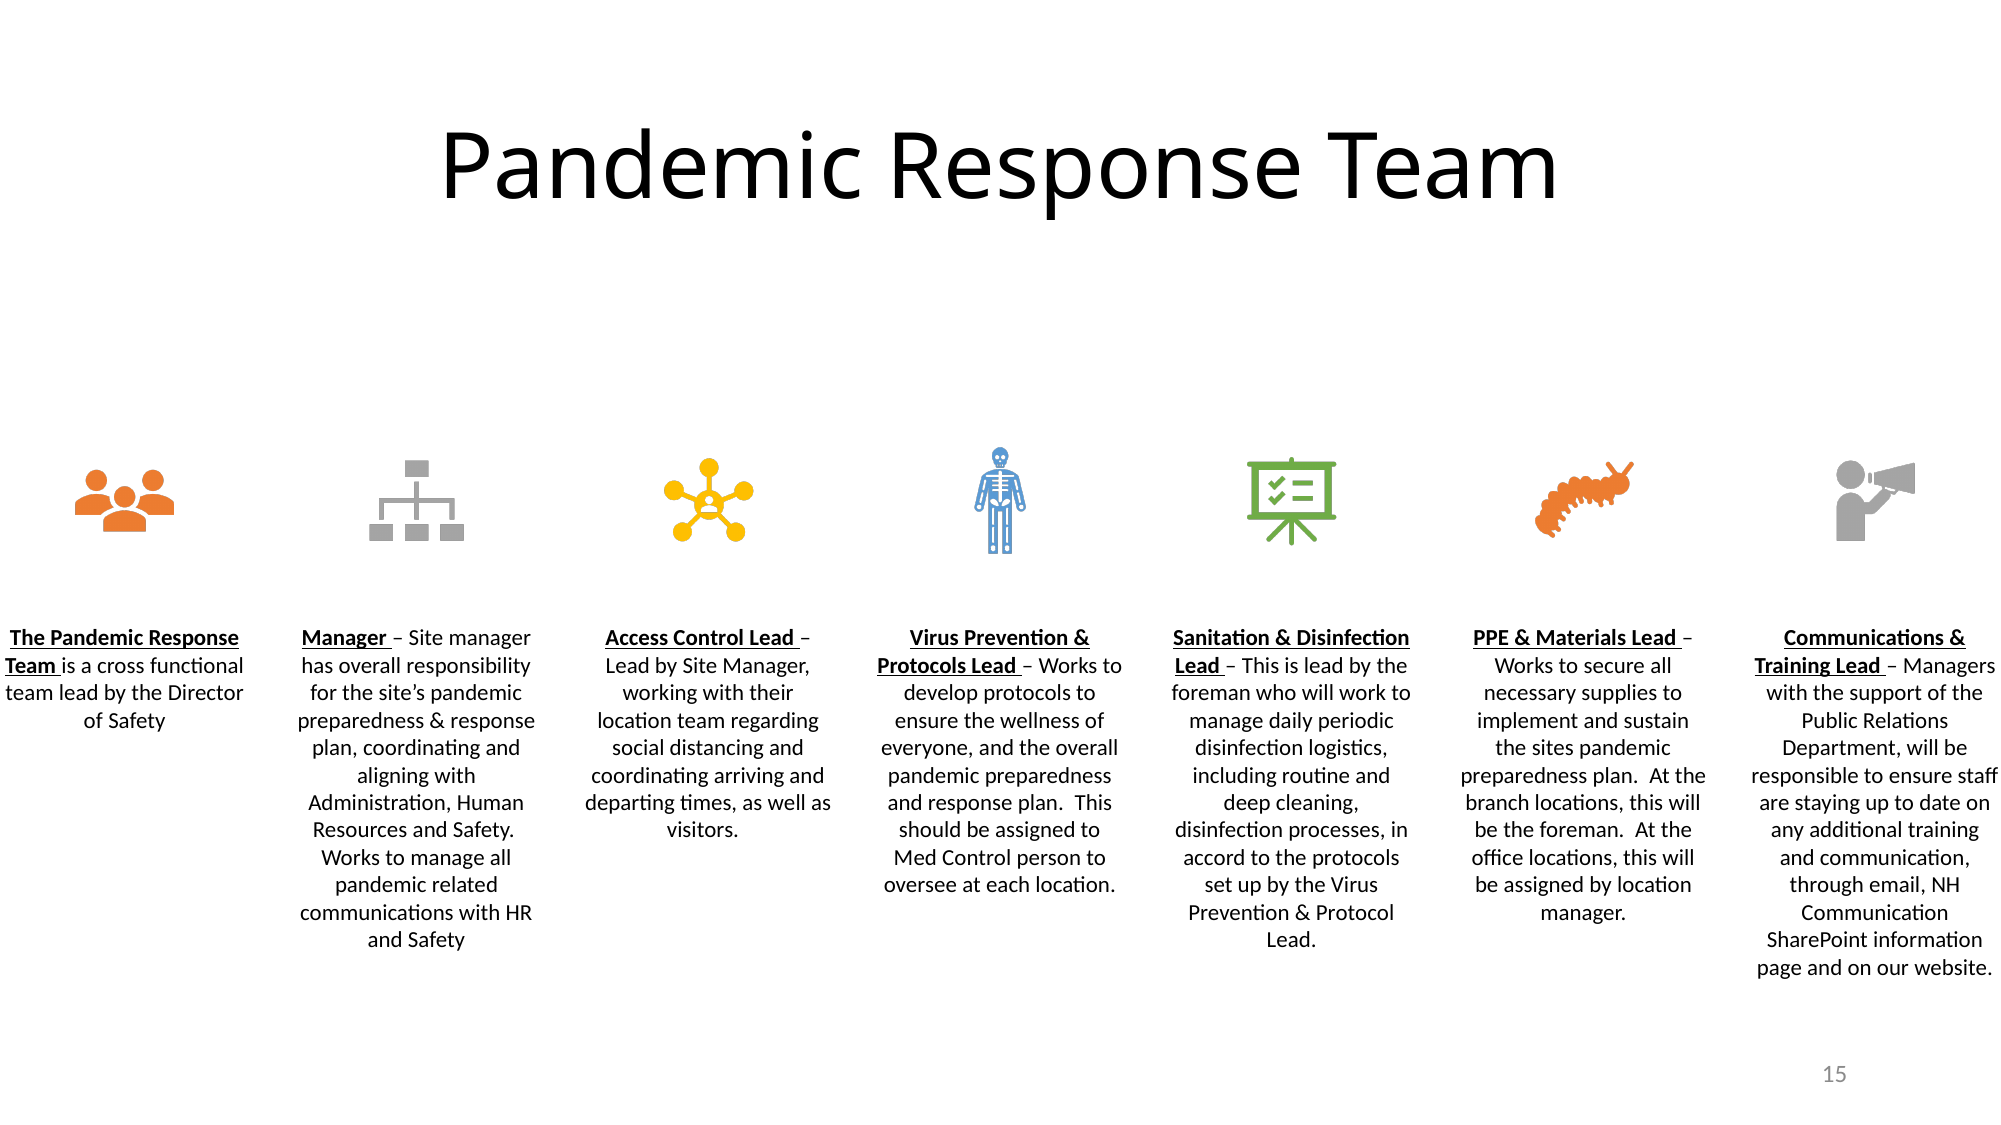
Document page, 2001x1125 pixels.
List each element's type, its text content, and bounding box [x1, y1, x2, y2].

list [0, 207, 2000, 1125]
title Pandemic Response Team [137, 59, 1863, 207]
